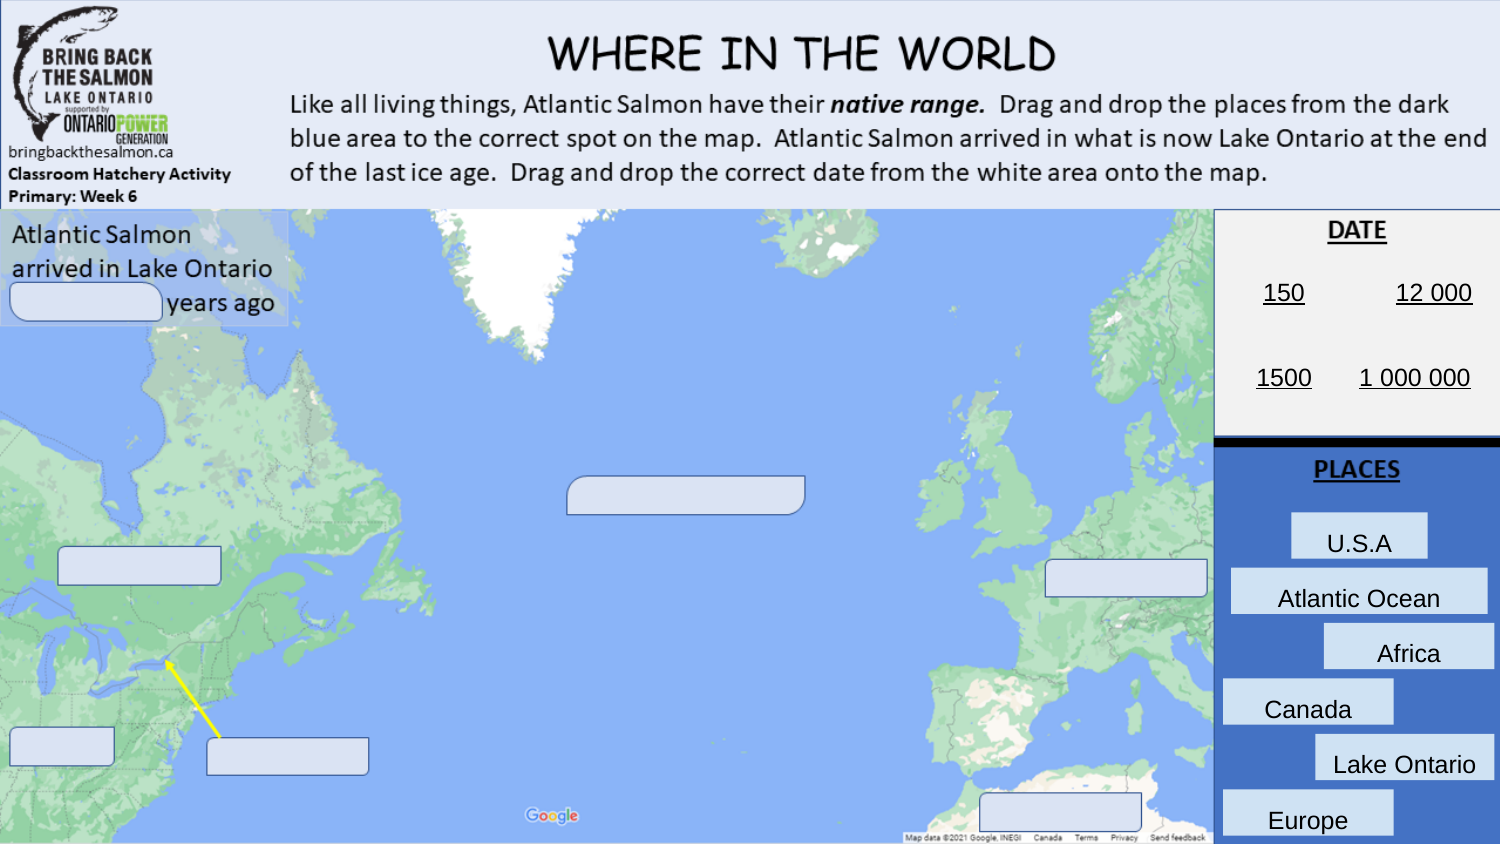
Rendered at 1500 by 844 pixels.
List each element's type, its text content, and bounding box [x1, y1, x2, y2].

text_box Lake Ontario [1315, 733, 1495, 781]
text_box 1 000 000 [1342, 346, 1488, 393]
text_box Europe [1223, 789, 1394, 836]
text_box Atlantic Ocean [1231, 567, 1488, 614]
text_box 1500 [1238, 346, 1330, 393]
text_box Canada [1223, 678, 1394, 725]
text_box 12 000 [1380, 261, 1488, 309]
picture [0, 0, 1500, 844]
text_box Africa [1323, 622, 1495, 670]
text_box U.S.A [1291, 512, 1428, 559]
text_box 150 [1244, 261, 1324, 309]
